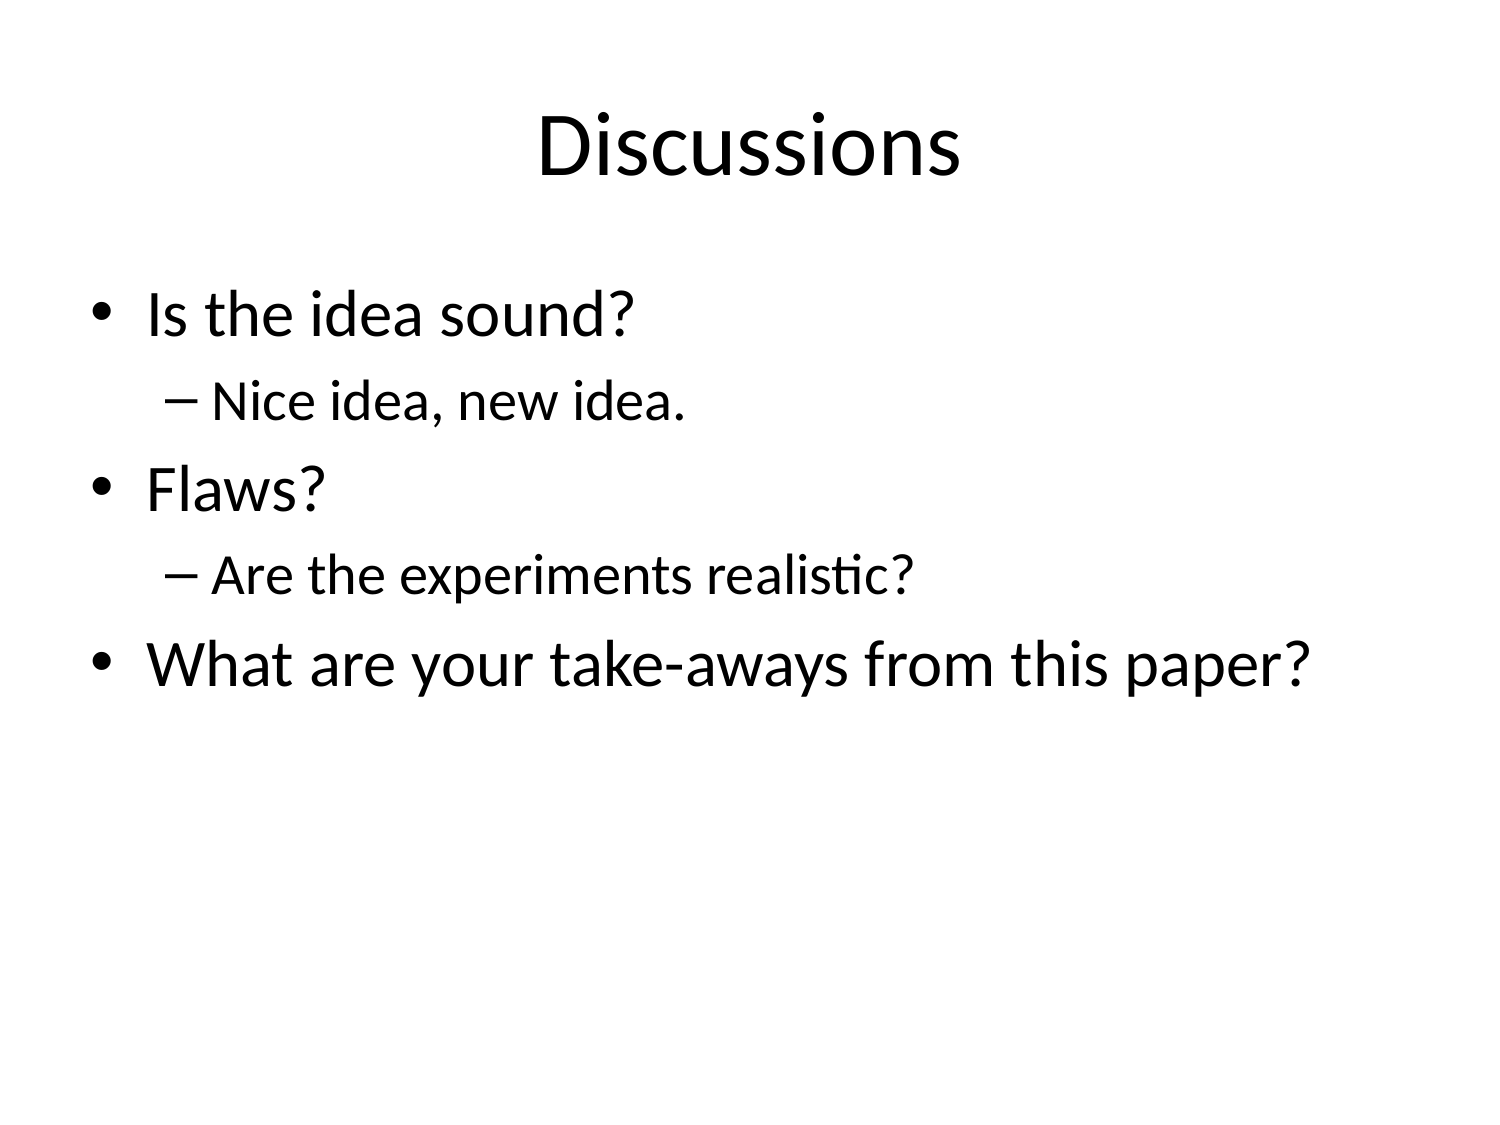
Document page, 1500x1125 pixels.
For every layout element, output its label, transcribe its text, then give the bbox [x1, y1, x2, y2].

title Discussions [75, 45, 1425, 233]
list Is the idea sound? Nice idea, new idea. Flaws? Are the experiments realistic? What are your take-aways from this paper? [75, 262, 1425, 1005]
